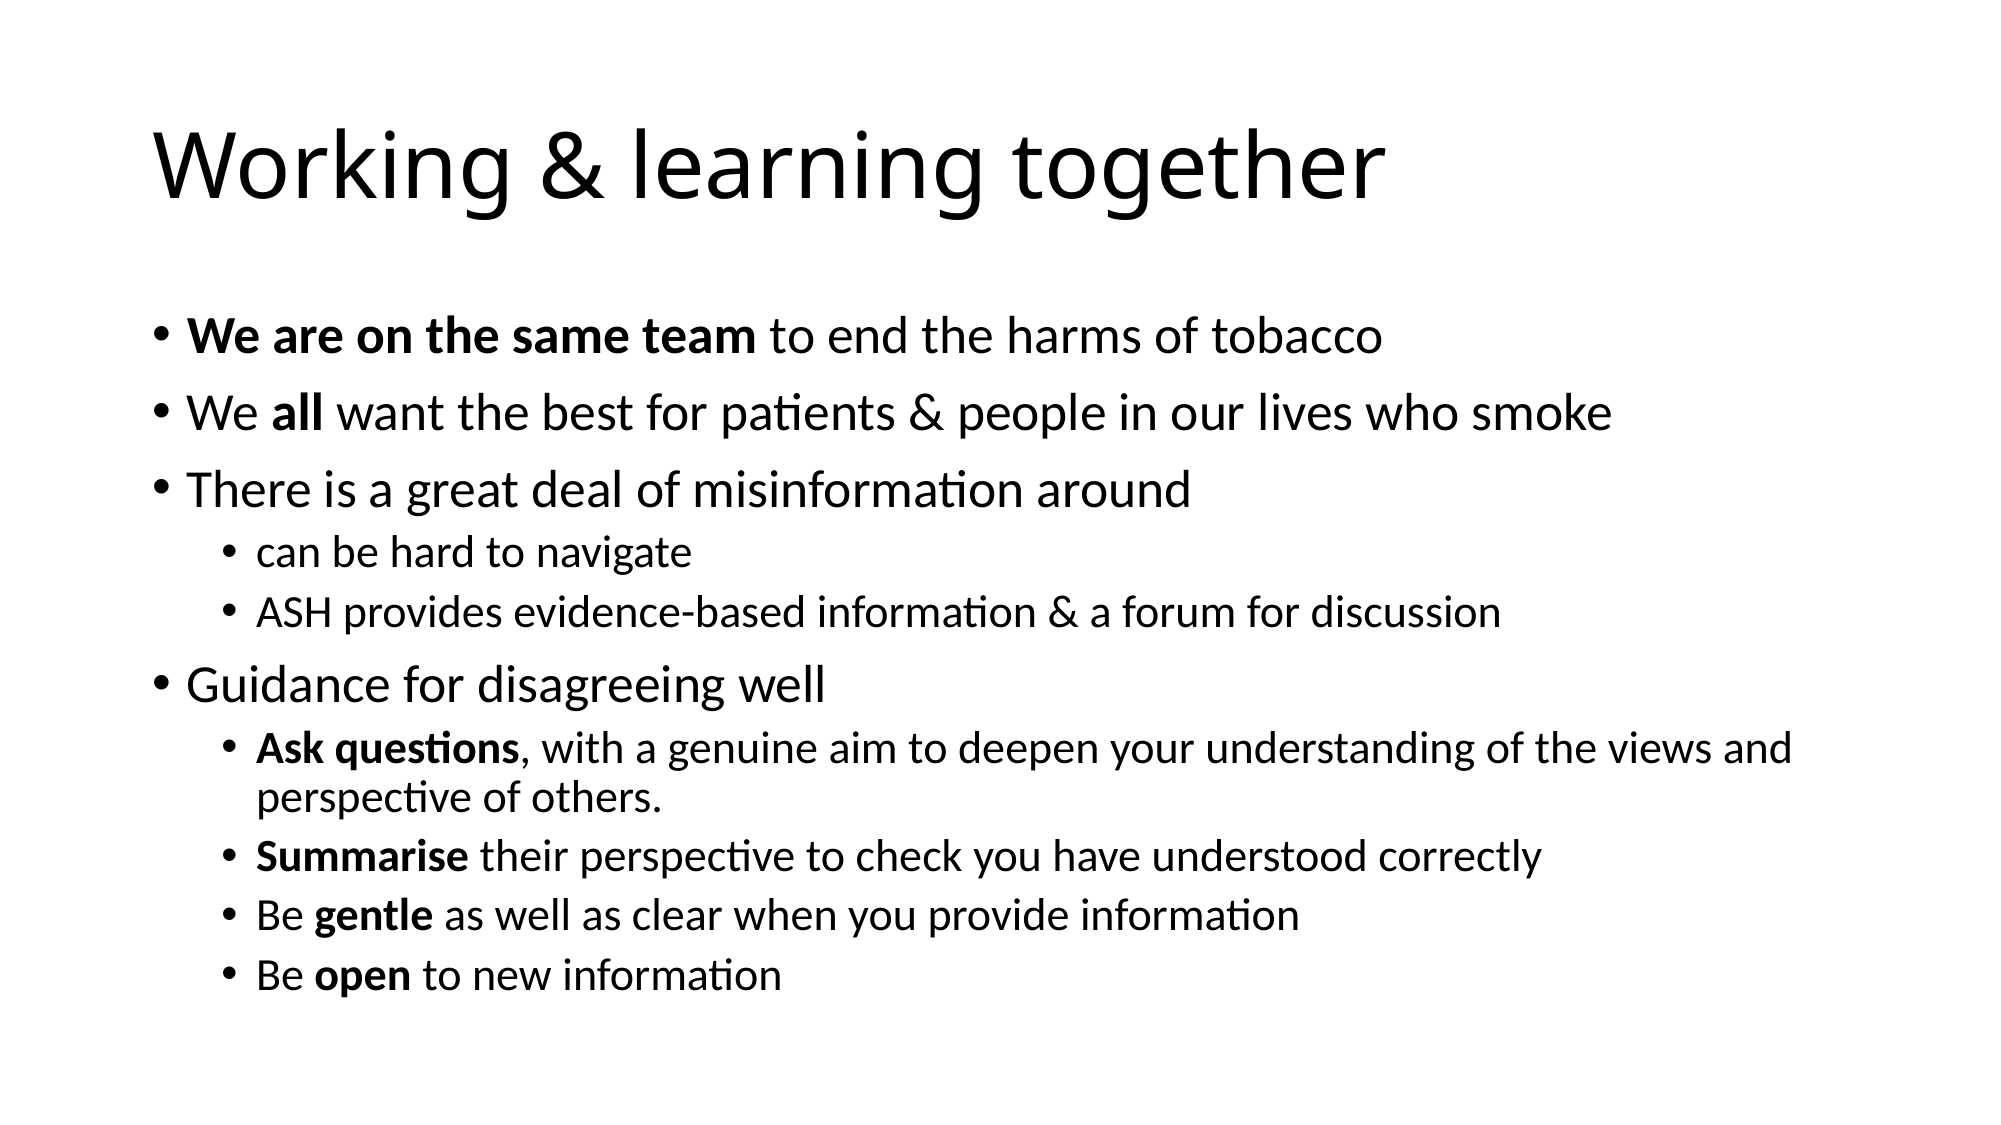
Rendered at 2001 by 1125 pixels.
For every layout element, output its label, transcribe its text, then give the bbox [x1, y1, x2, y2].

title Working & learning together [137, 59, 1863, 278]
list We are on the same team to end the harms of tobacco We all want the best for patients & people in our lives who smoke There is a great deal of misinformation around can be hard to navigate ASH provides evidence-based information & a forum for discussion Guidance for disagreeing well Ask questions, with a genuine aim to deepen your understanding of the views and perspective of others. Summarise their perspective to check you have understood correctly Be gentle as well as clear when you provide information Be open to new information [137, 299, 1863, 1014]
